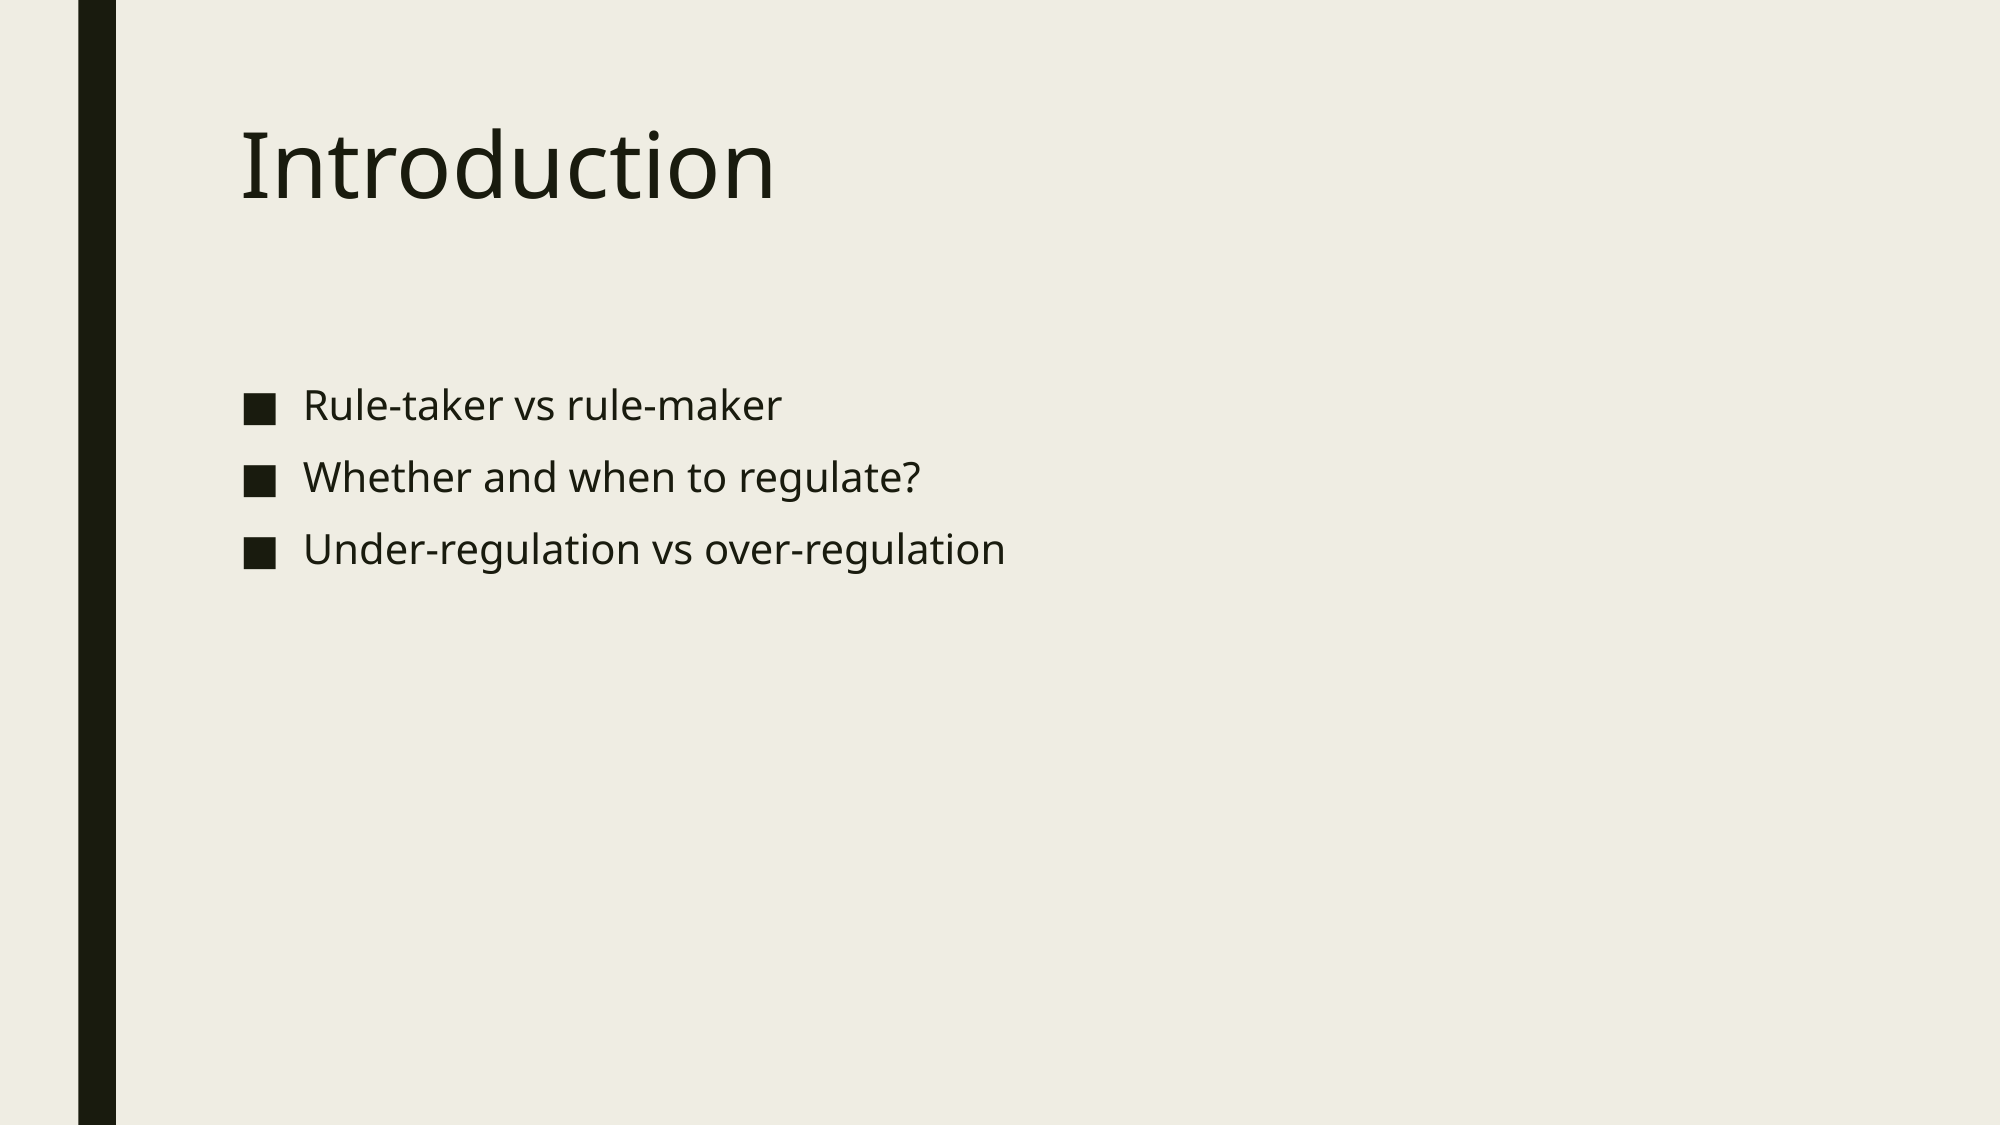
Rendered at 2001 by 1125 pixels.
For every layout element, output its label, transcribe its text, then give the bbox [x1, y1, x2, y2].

title Introduction [225, 112, 1800, 357]
list Rule-taker vs rule-maker Whether and when to regulate? Under-regulation vs over-regulation [225, 375, 1800, 963]
